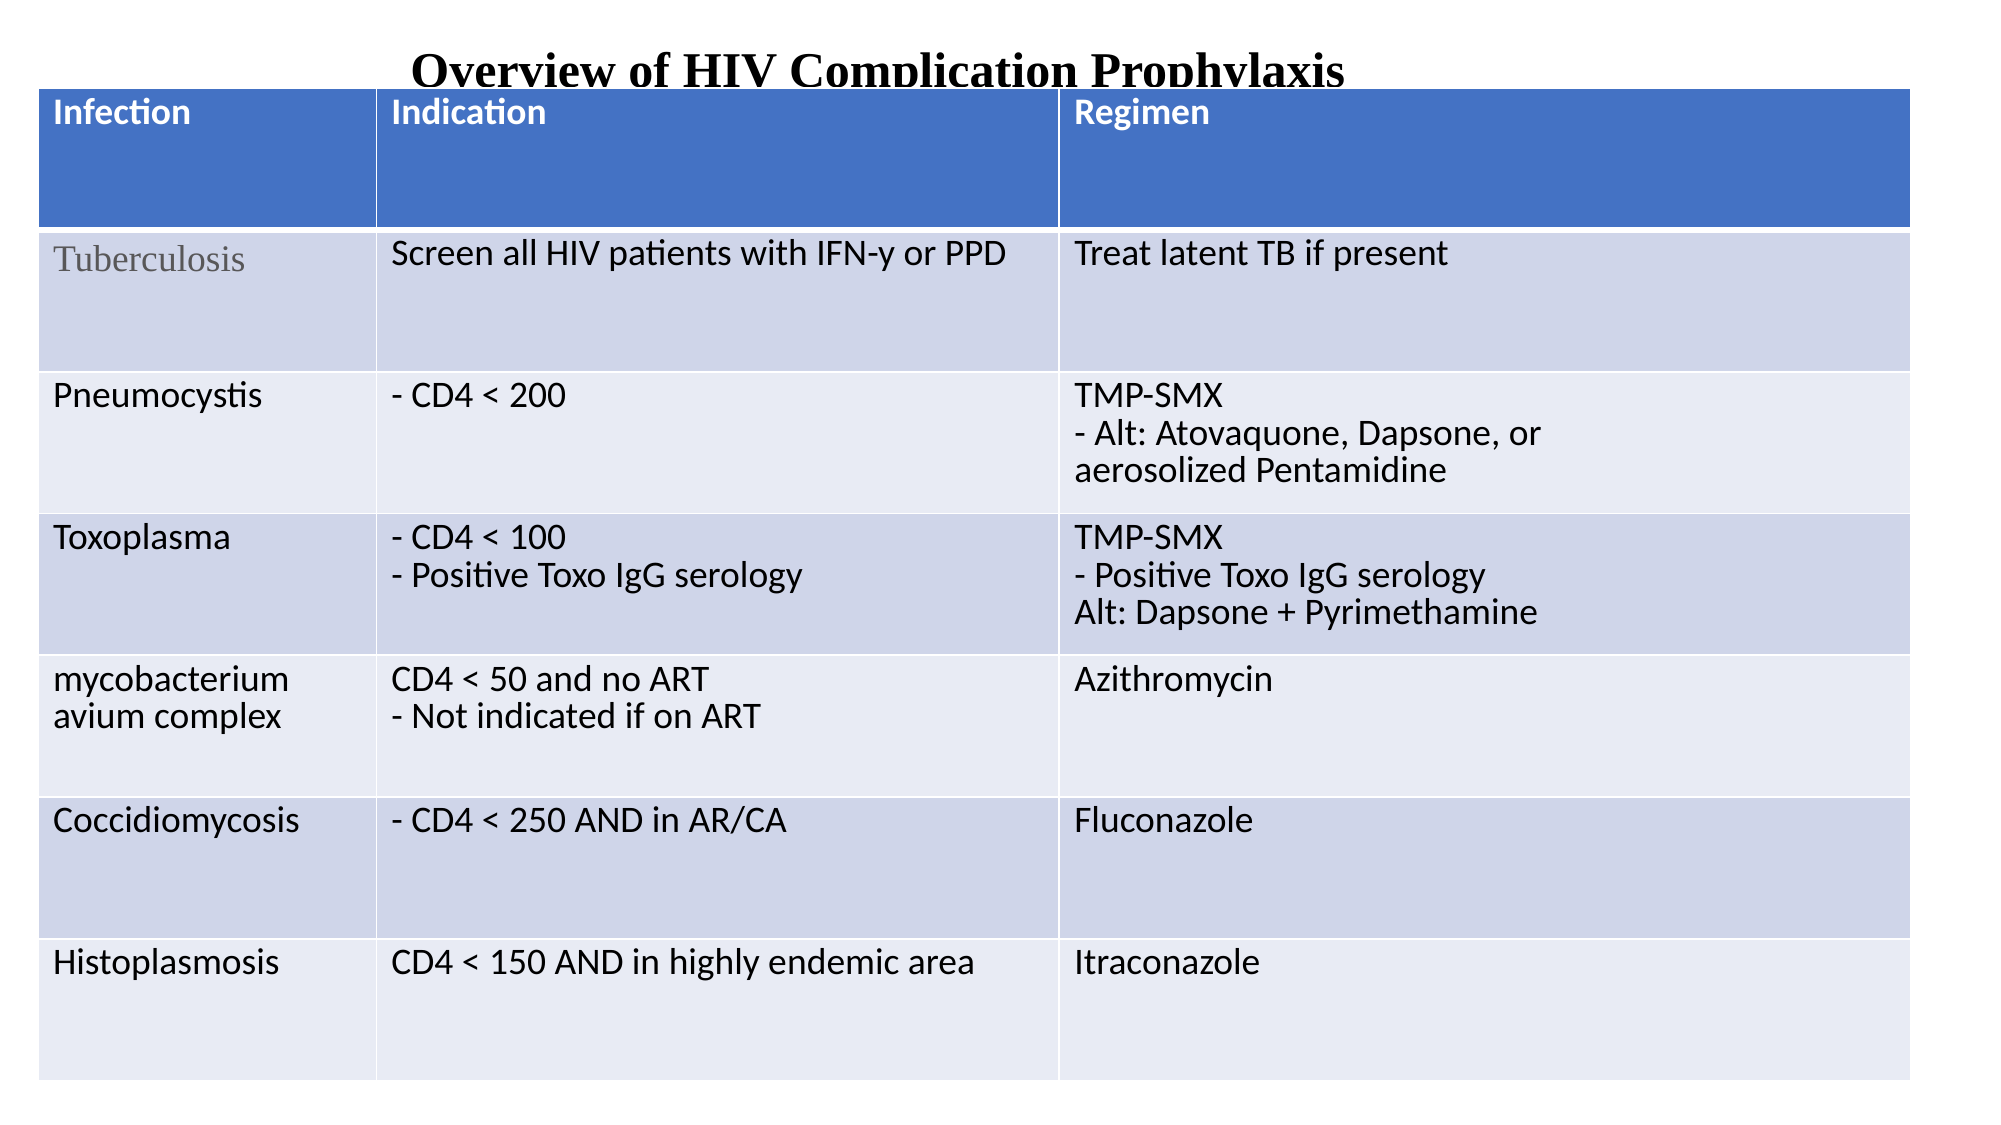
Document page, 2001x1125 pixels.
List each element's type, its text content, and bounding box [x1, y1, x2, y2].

table_cell Histoplasmosis [39, 940, 376, 1080]
table_cell CD4 < 150 AND in highly endemic area [377, 940, 1058, 1080]
table_cell CD4 < 50 and no ART - Not indicated if on ART [377, 656, 1058, 796]
table_header Regimen [1060, 89, 1910, 227]
table_cell - CD4 < 200 [377, 373, 1058, 513]
table_cell Fluconazole [1060, 798, 1910, 938]
table_header Infection [39, 89, 376, 227]
table_cell Screen all HIV patients with IFN-y or PPD [377, 233, 1058, 371]
table_cell - CD4 < 100 - Positive Toxo IgG serology [377, 514, 1058, 654]
table_cell Itraconazole [1060, 940, 1910, 1080]
table_cell Azithromycin [1060, 656, 1910, 796]
table_cell mycobacterium avium complex [39, 656, 376, 796]
title Overview of HIV Complication Prophylaxis [15, 0, 1741, 181]
table_cell - CD4 < 250 AND in AR/CA [377, 798, 1058, 938]
table_cell Coccidiomycosis [39, 798, 376, 938]
table_cell TMP-SMX - Positive Toxo IgG serology Alt: Dapsone + Pyrimethamine [1060, 514, 1910, 654]
table_cell Pneumocystis [39, 373, 376, 513]
table_cell TMP-SMX - Alt: Atovaquone, Dapsone, or aerosolized Pentamidine [1060, 373, 1910, 513]
table_cell Toxoplasma [39, 514, 376, 654]
table_cell Treat latent TB if present [1060, 233, 1910, 371]
table_header Indication [377, 89, 1058, 227]
table_cell Tuberculosis [39, 233, 376, 371]
